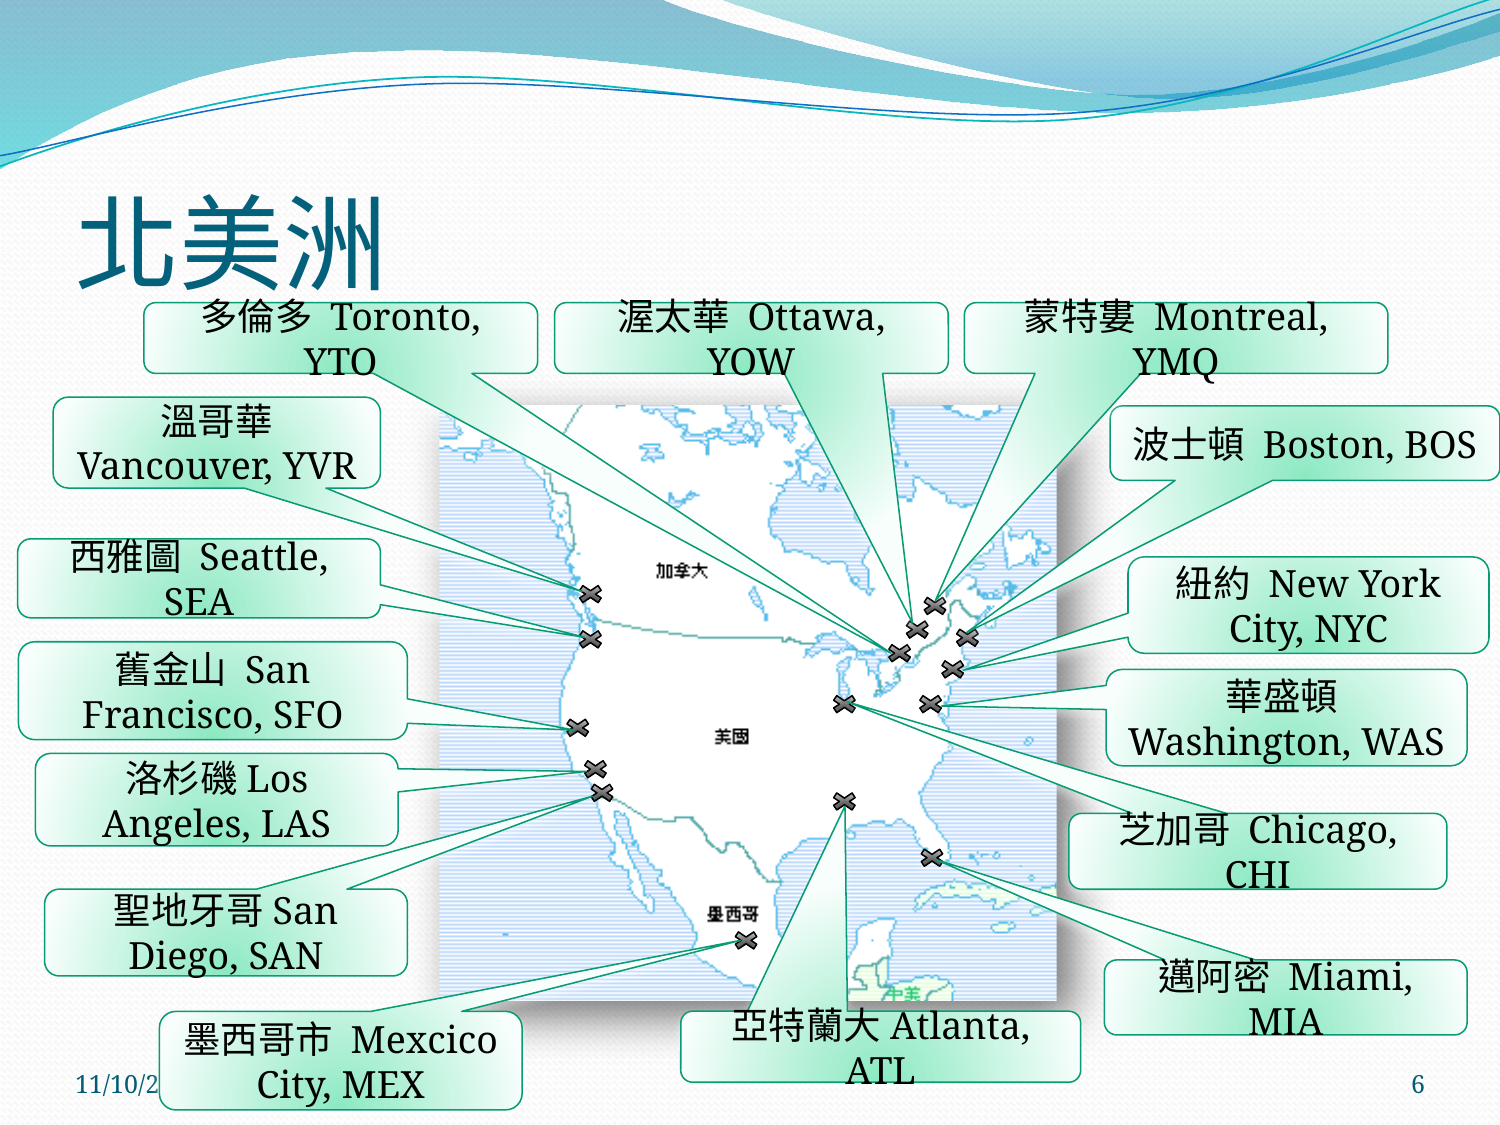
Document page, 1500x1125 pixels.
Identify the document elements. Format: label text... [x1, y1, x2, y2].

text_box 芝加哥 Chicago, CHI [1063, 764, 1448, 891]
slide_number 6 [1299, 1042, 1425, 1103]
text_box 洛杉磯Los Angeles, LAS [34, 752, 432, 847]
title 北美洲 [75, 115, 1425, 303]
text_box 墨西哥市 Mexcico City, MEX [158, 998, 523, 1111]
text_box 聖地牙哥San Diego, SAN [43, 839, 432, 977]
picture [438, 405, 1057, 1001]
text_box 蒙特婁 Montreal, YMQ [963, 301, 1389, 461]
text_box 波士頓 Boston, BOS [1063, 405, 1500, 586]
text_box 亞特蘭大Atlanta, ATL [679, 1010, 1082, 1084]
text_box 舊金山 San Francisco, SFO [17, 640, 432, 741]
text_box 邁阿密 Miami, MIA [1063, 898, 1468, 1036]
text_box 西雅圖 Seattle, SEA [16, 538, 432, 619]
text_box 雪梨 Sydney, SYD [1057, 407, 1063, 464]
text_box 溫哥華 Vancouver, YVR [52, 396, 432, 547]
text_box 華盛頓Washington, WAS [1063, 668, 1468, 767]
text_box 渥太華 Ottawa, YOW [553, 301, 950, 404]
text_box [433, 998, 513, 1012]
text_box 多倫多 Toronto, YTO [143, 301, 539, 409]
text_box 紐約 New York City, NYC [1063, 556, 1490, 655]
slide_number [75, 1042, 425, 1103]
